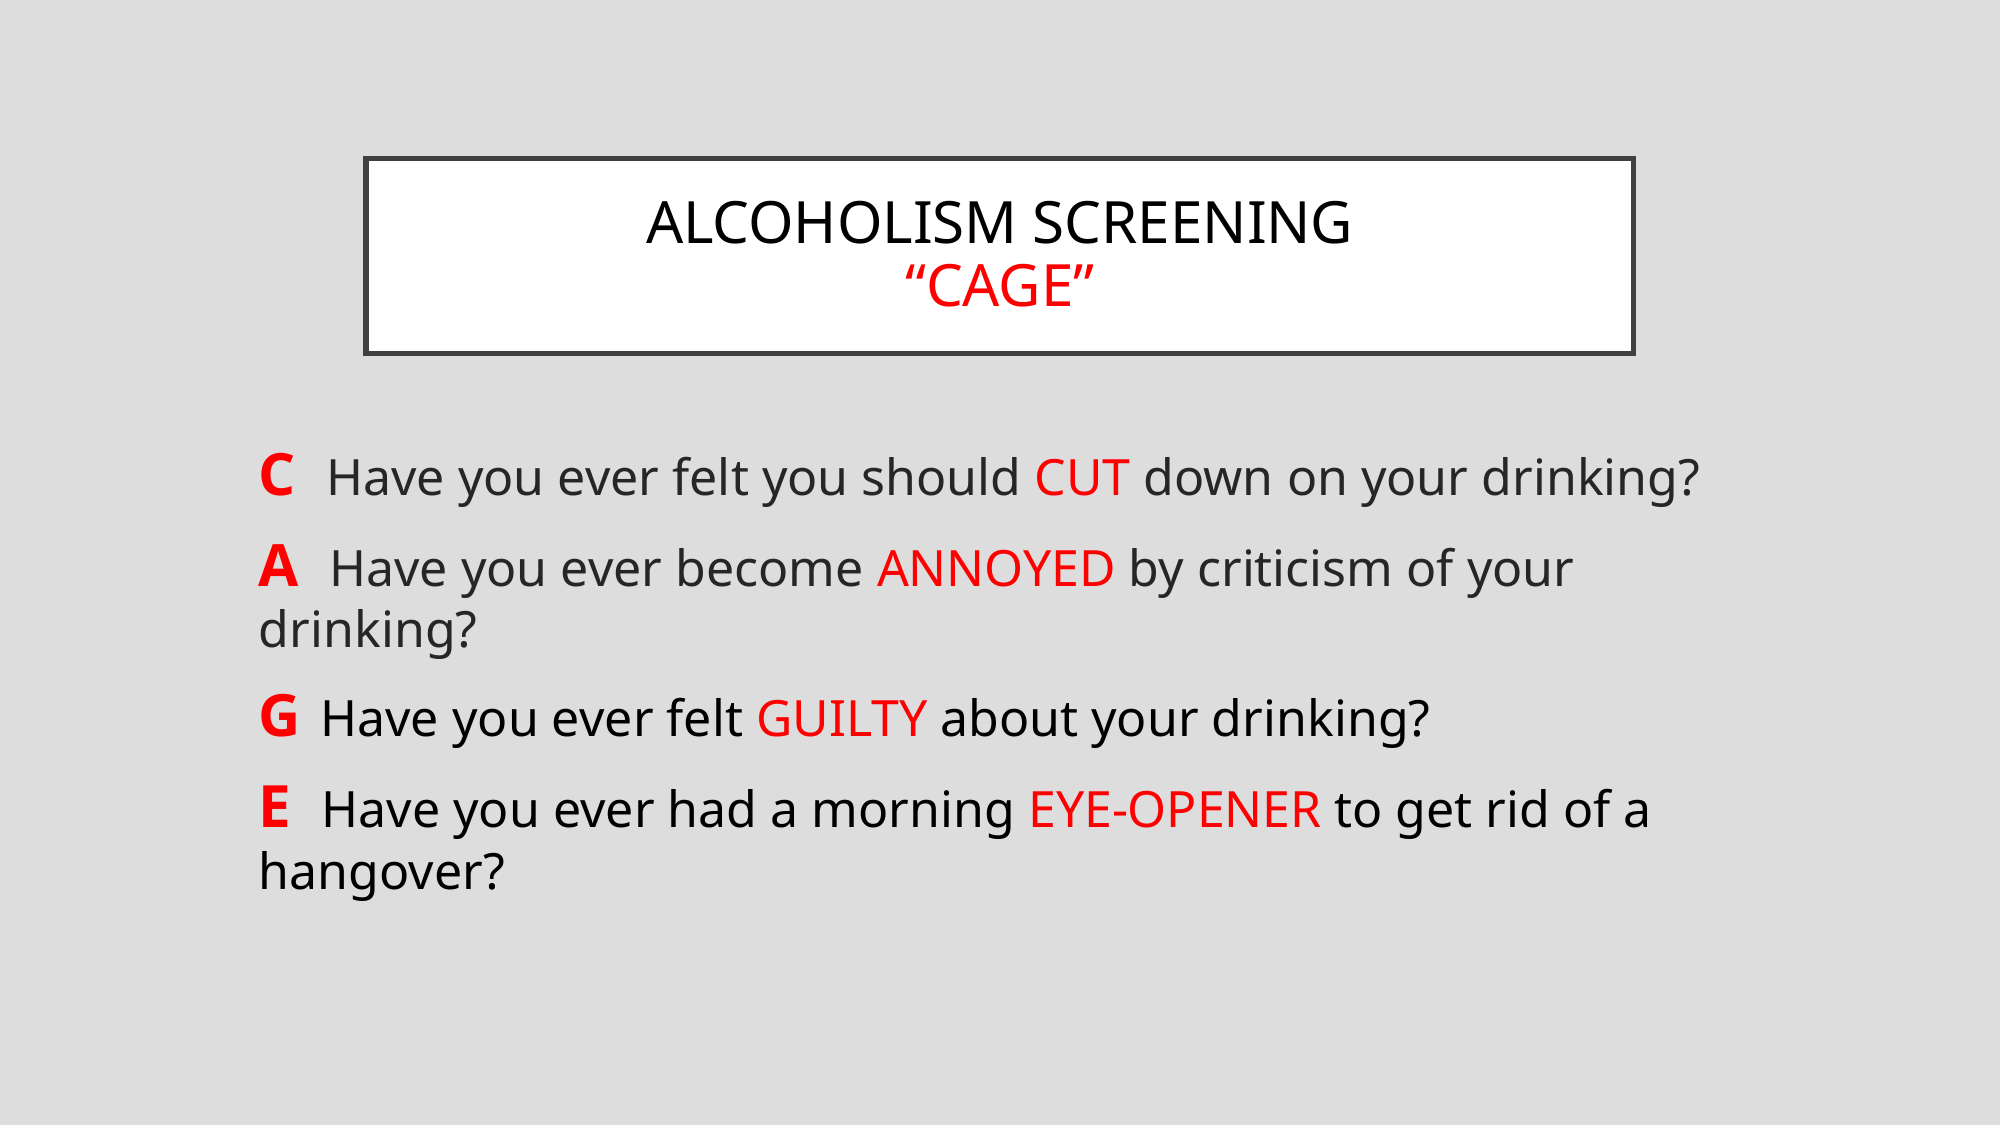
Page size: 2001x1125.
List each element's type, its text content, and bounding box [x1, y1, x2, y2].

text_box ALCOHOLISM SCREENING “CAGE” [365, 158, 1634, 354]
text_box C Have you ever felt you should CUT down on your drinking? A Have you ever become ANNOYED by criticism of your drinking? G Have you ever felt GUILTY about your drinking? E Have you ever had a morning EYE-OPENER to get rid of a hangover? [244, 429, 1754, 939]
